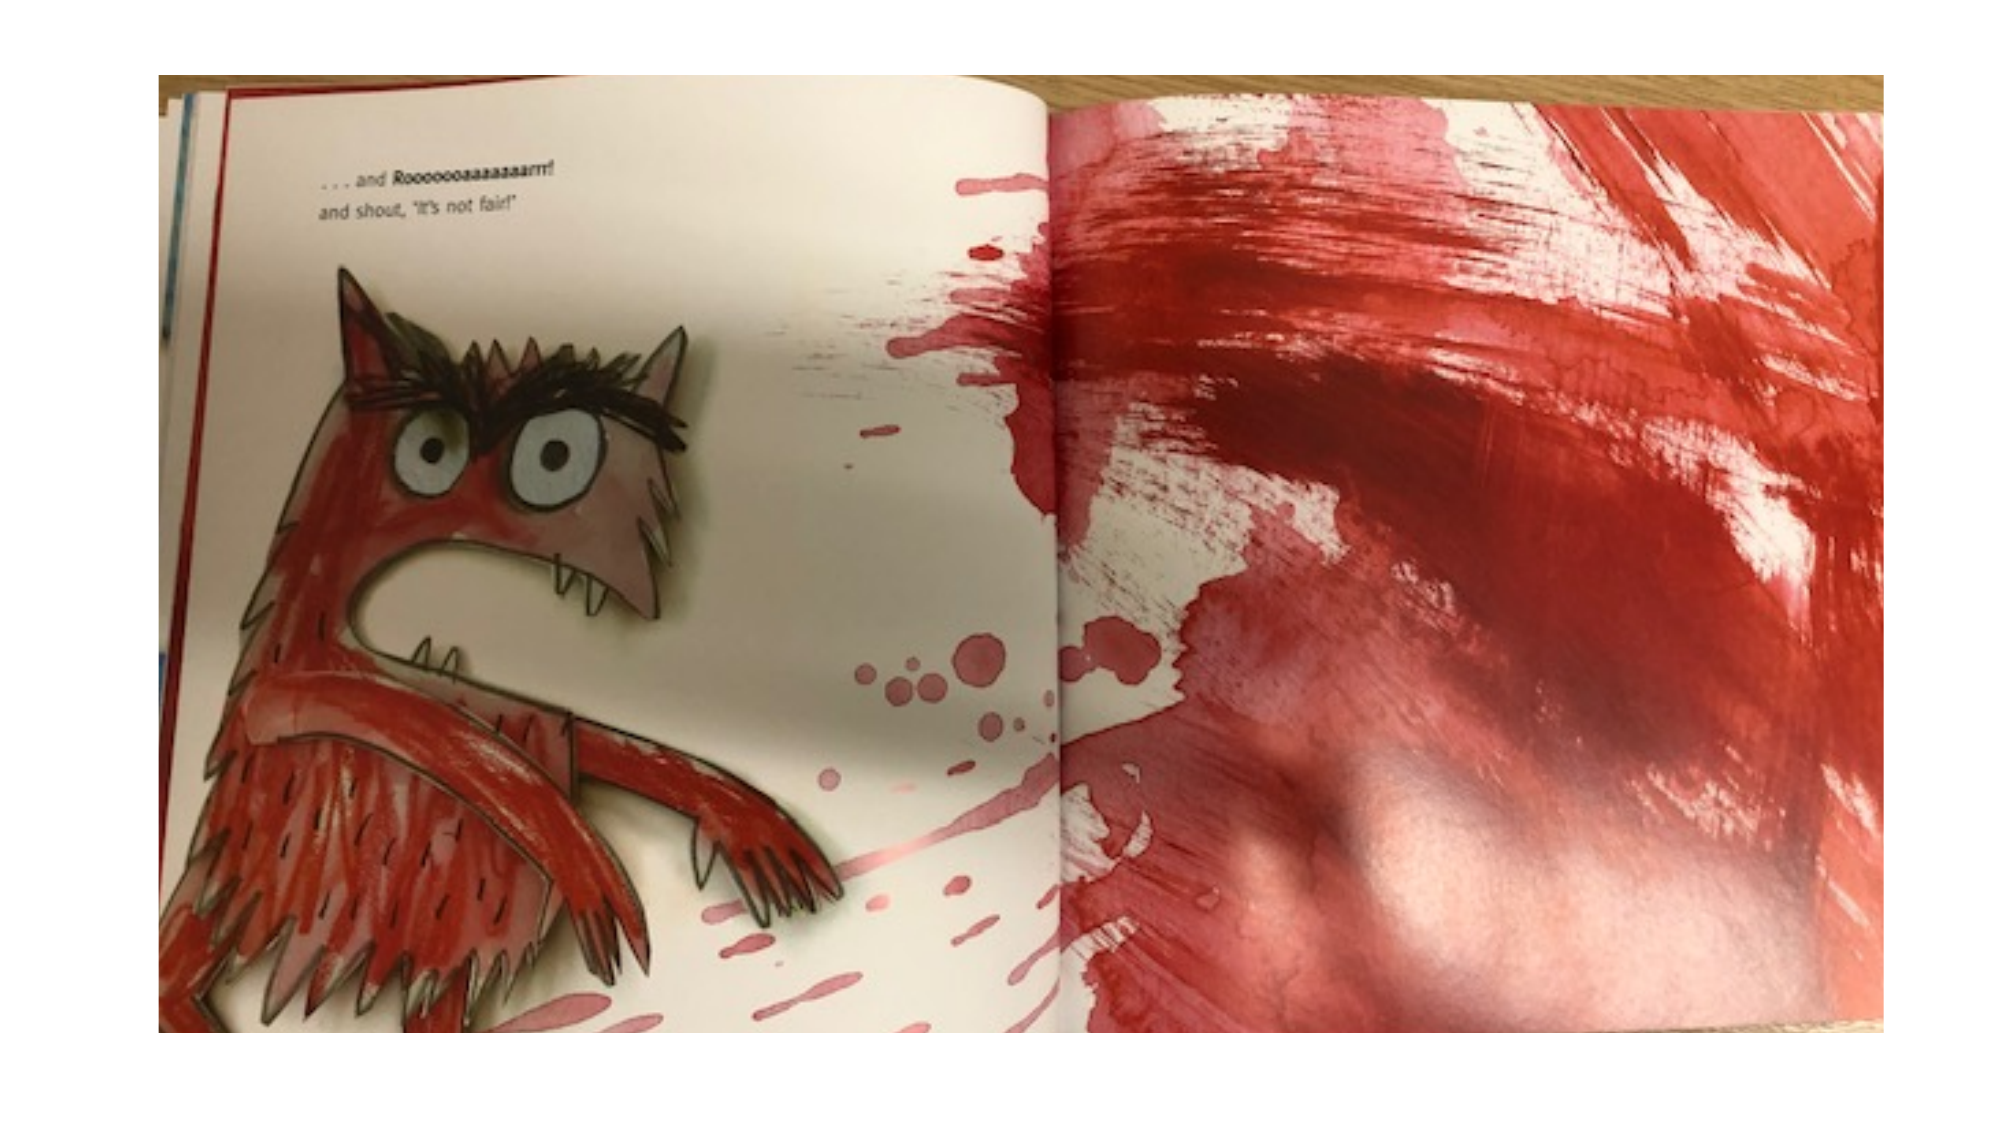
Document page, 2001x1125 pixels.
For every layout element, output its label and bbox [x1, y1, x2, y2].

picture [158, 75, 1884, 1033]
